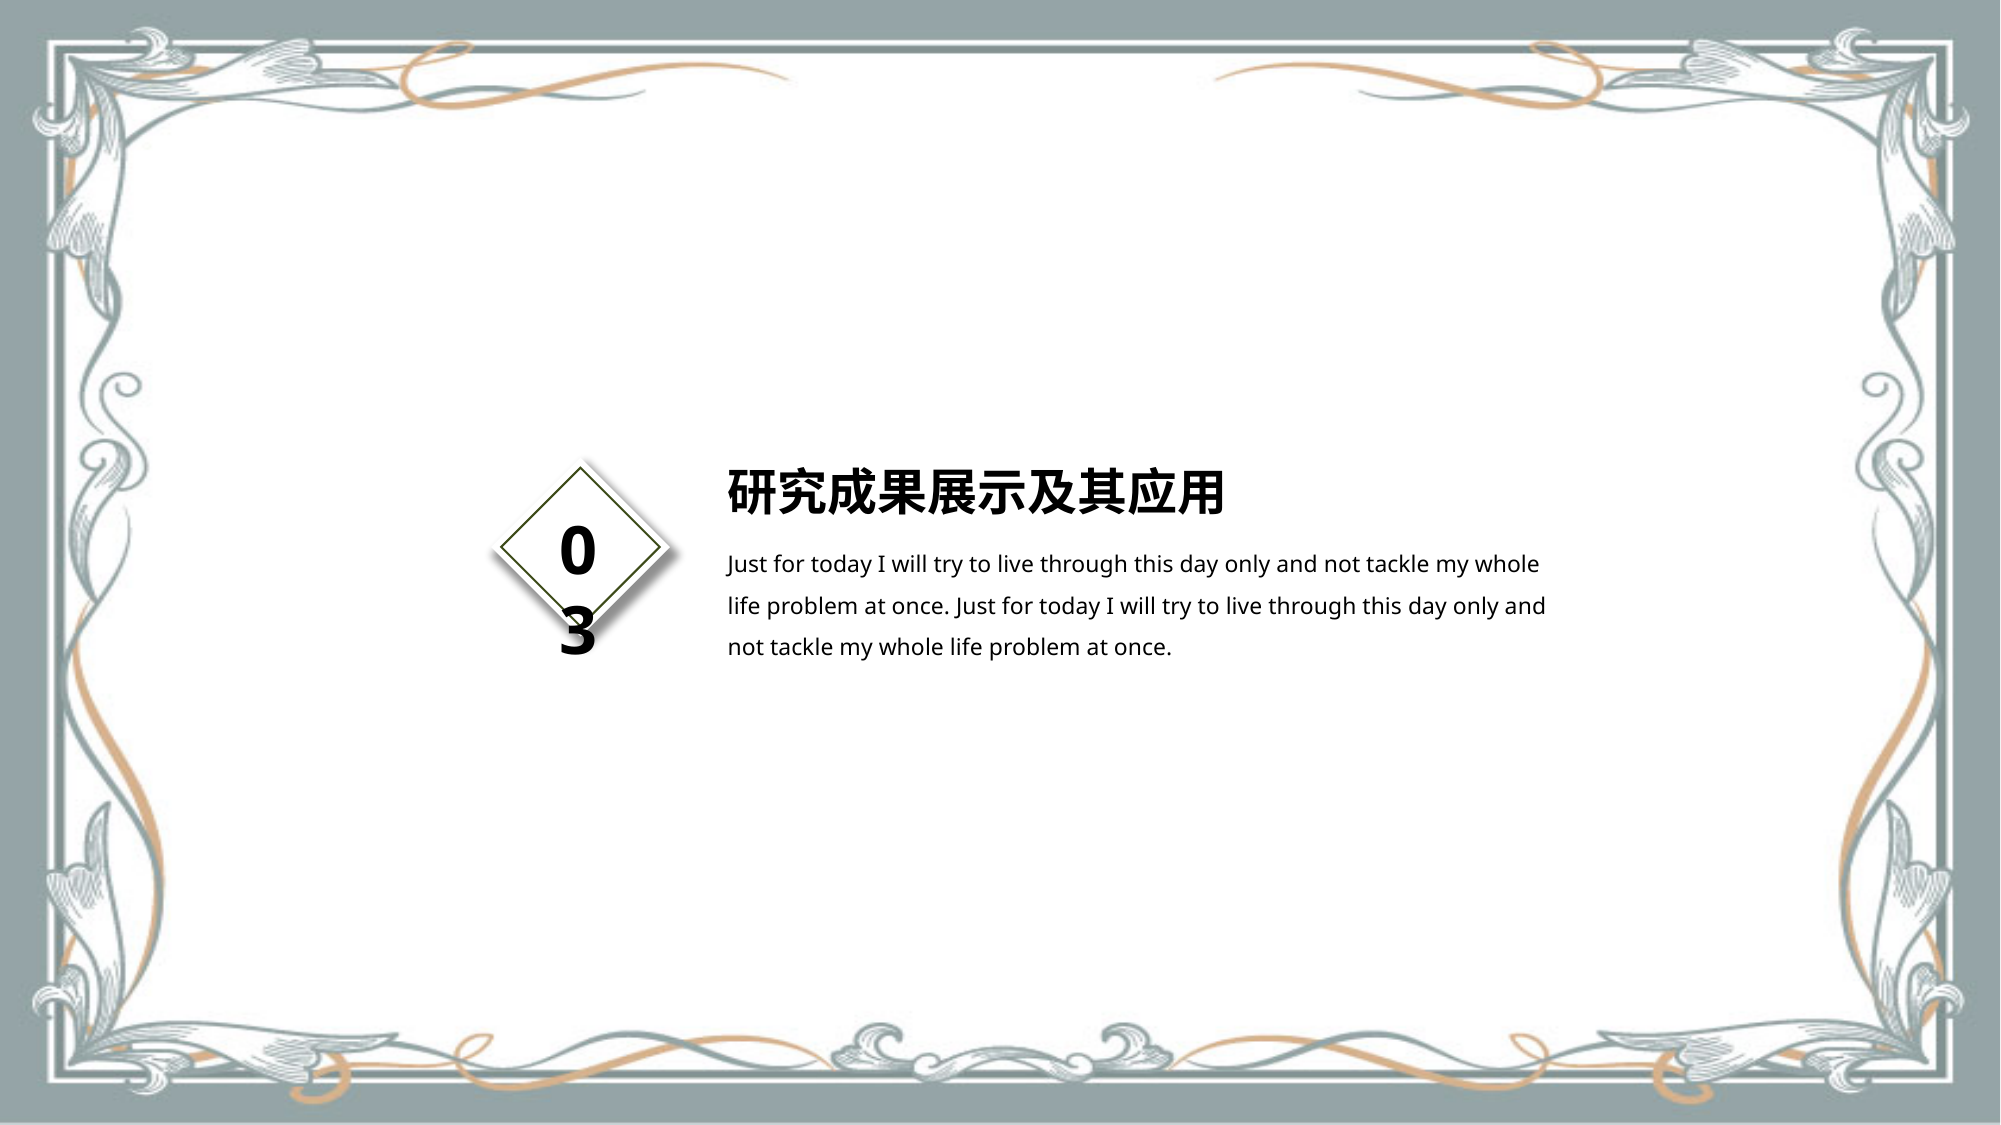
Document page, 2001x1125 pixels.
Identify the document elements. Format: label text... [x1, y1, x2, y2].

picture [0, 0, 2001, 1125]
text_box 研究成果展示及其应用 [712, 452, 1281, 528]
text_box Just for today I will try to live through this day only and not tackle my whole life problem at once. Just for today I will try to live through this day only and not tackle my whole life problem at once. [712, 528, 1569, 668]
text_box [491, 457, 670, 637]
